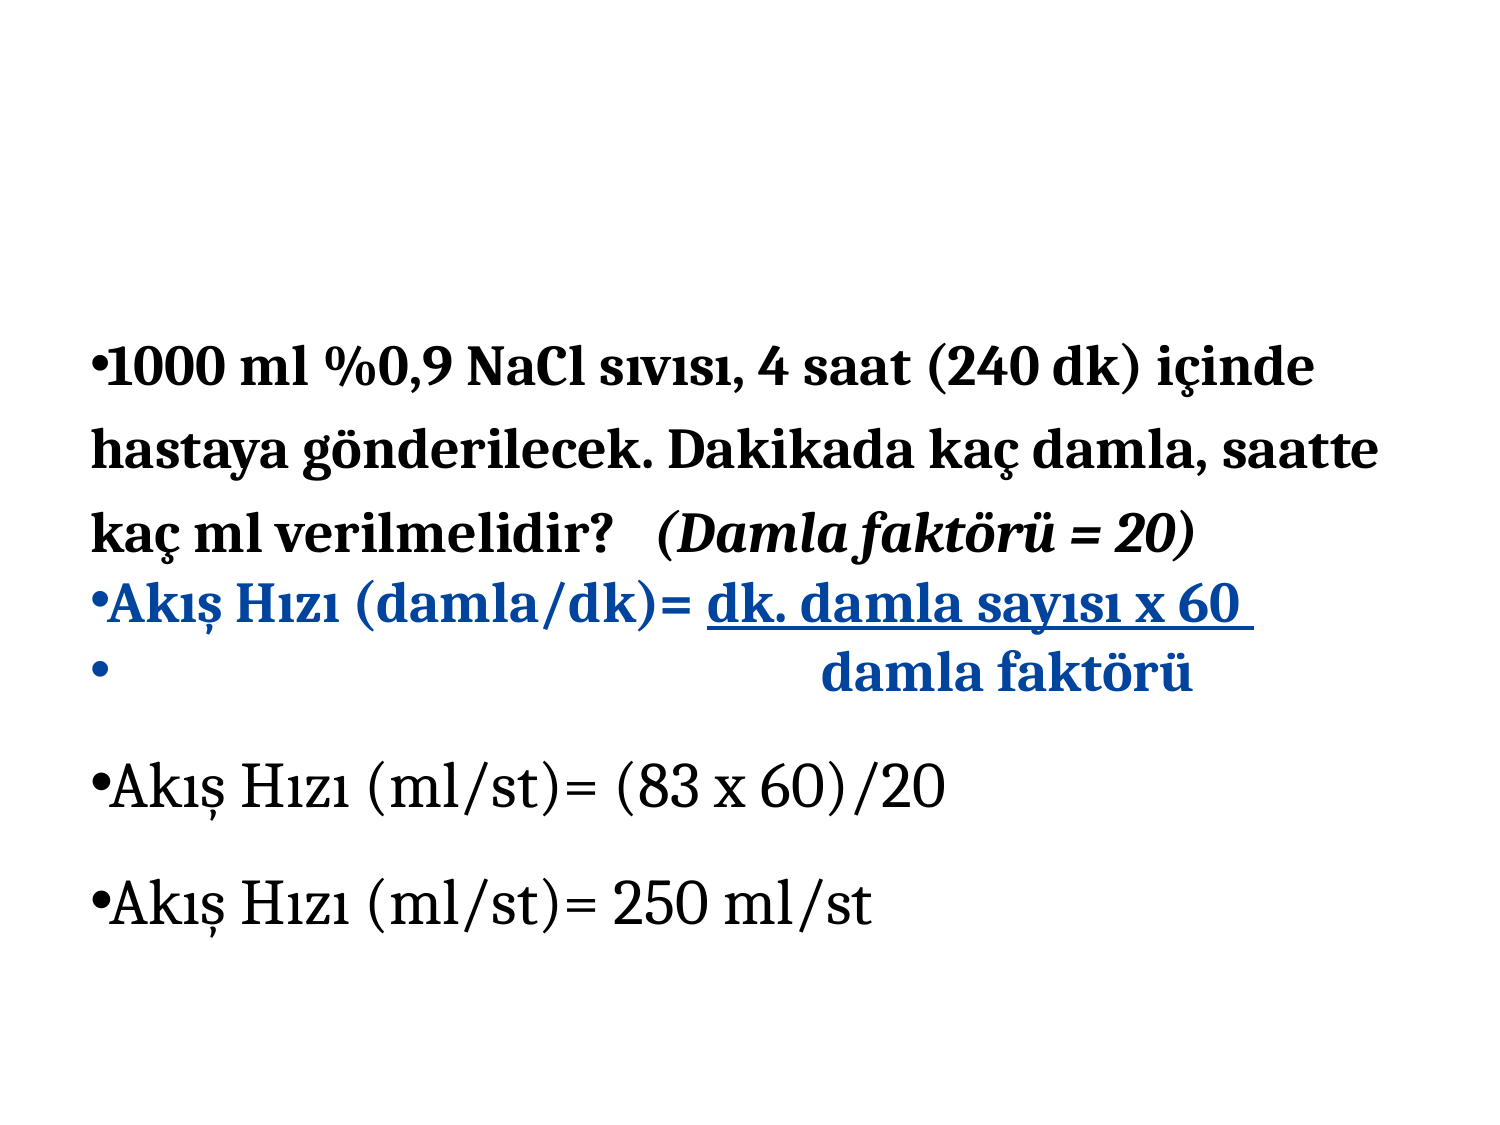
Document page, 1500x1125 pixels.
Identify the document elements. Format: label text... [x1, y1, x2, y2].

list 1000 ml %0,9 NaCl sıvısı, 4 saat (240 dk) içinde hastaya gönderilecek. Dakikada kaç damla, saatte kaç ml verilmelidir? (Damla faktörü = 20) Akış Hızı (damla/dk)= dk. damla sayısı x 60 damla faktörü Akış Hızı (ml/st)= (83 x 60)/20 Akış Hızı (ml/st)= 250 ml/st [75, 262, 1425, 1005]
